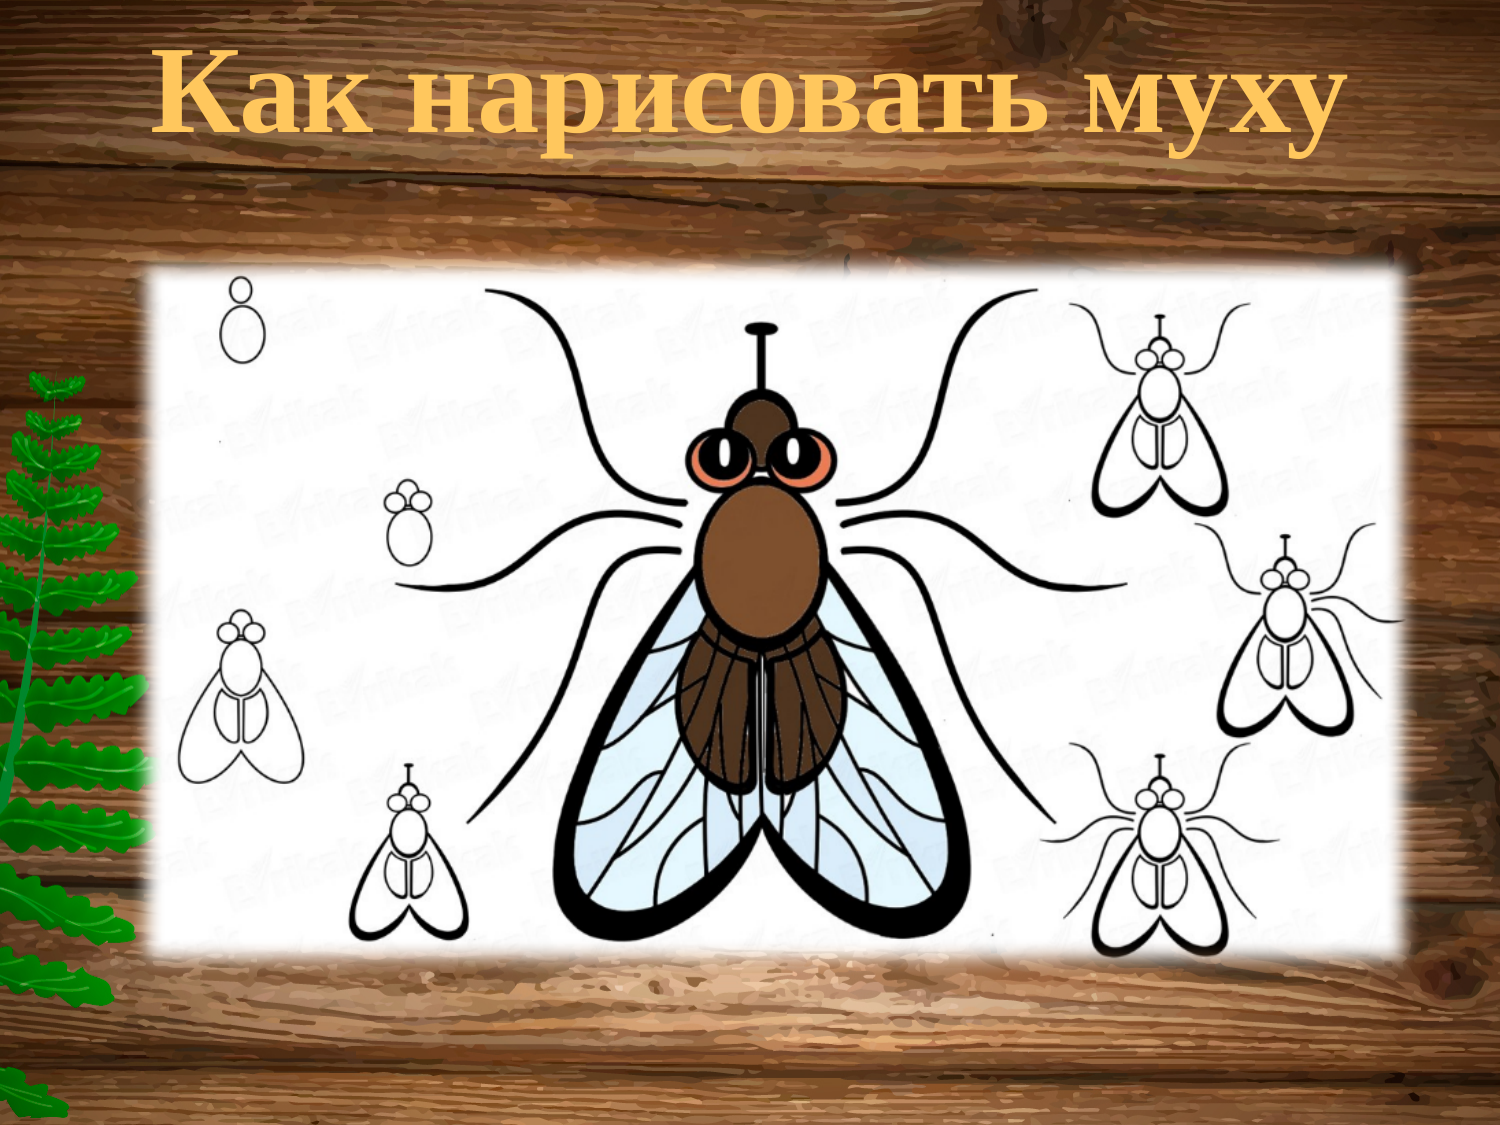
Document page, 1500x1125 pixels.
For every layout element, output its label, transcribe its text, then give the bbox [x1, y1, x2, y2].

picture [0, 0, 1500, 1125]
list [129, 249, 1421, 976]
text_box Как нарисовать муху [135, 0, 1365, 165]
